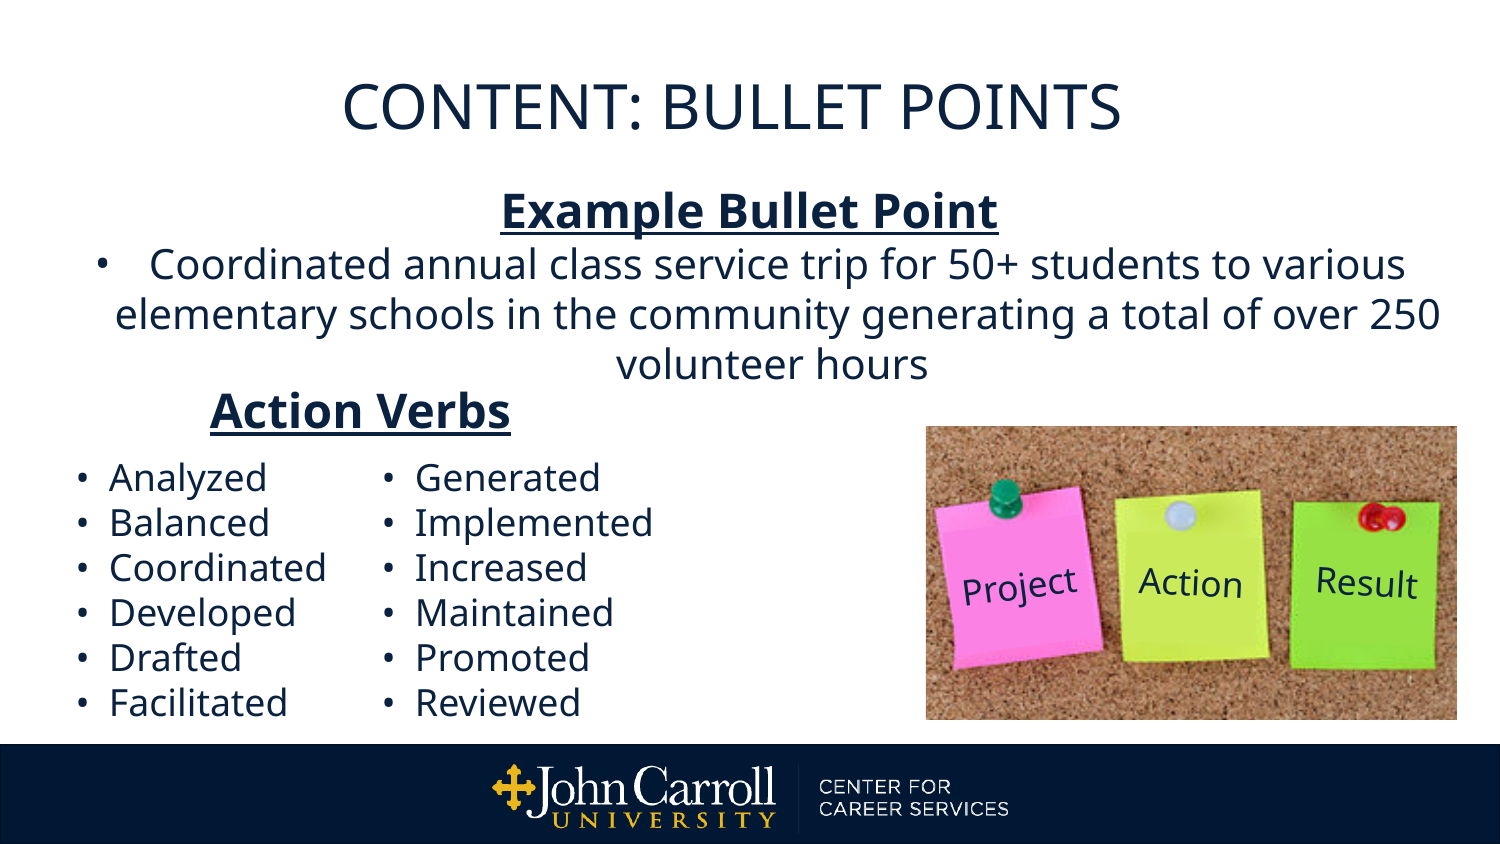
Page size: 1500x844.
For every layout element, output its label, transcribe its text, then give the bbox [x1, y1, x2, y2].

text_box Example Bullet Point Coordinated annual class service trip for 50+ students to various elementary schools in the community generating a total of over 250 volunteer hours [34, 174, 1466, 394]
text_box Action Verbs [34, 375, 687, 504]
text_box Generated Implemented Increased Maintained Promoted Reviewed [368, 448, 668, 765]
picture [925, 425, 1458, 720]
title CONTENT: BULLET POINTS [103, 11, 1379, 174]
picture [492, 764, 1008, 834]
text_box Analyzed Balanced Coordinated Developed Drafted Facilitated [62, 448, 351, 765]
